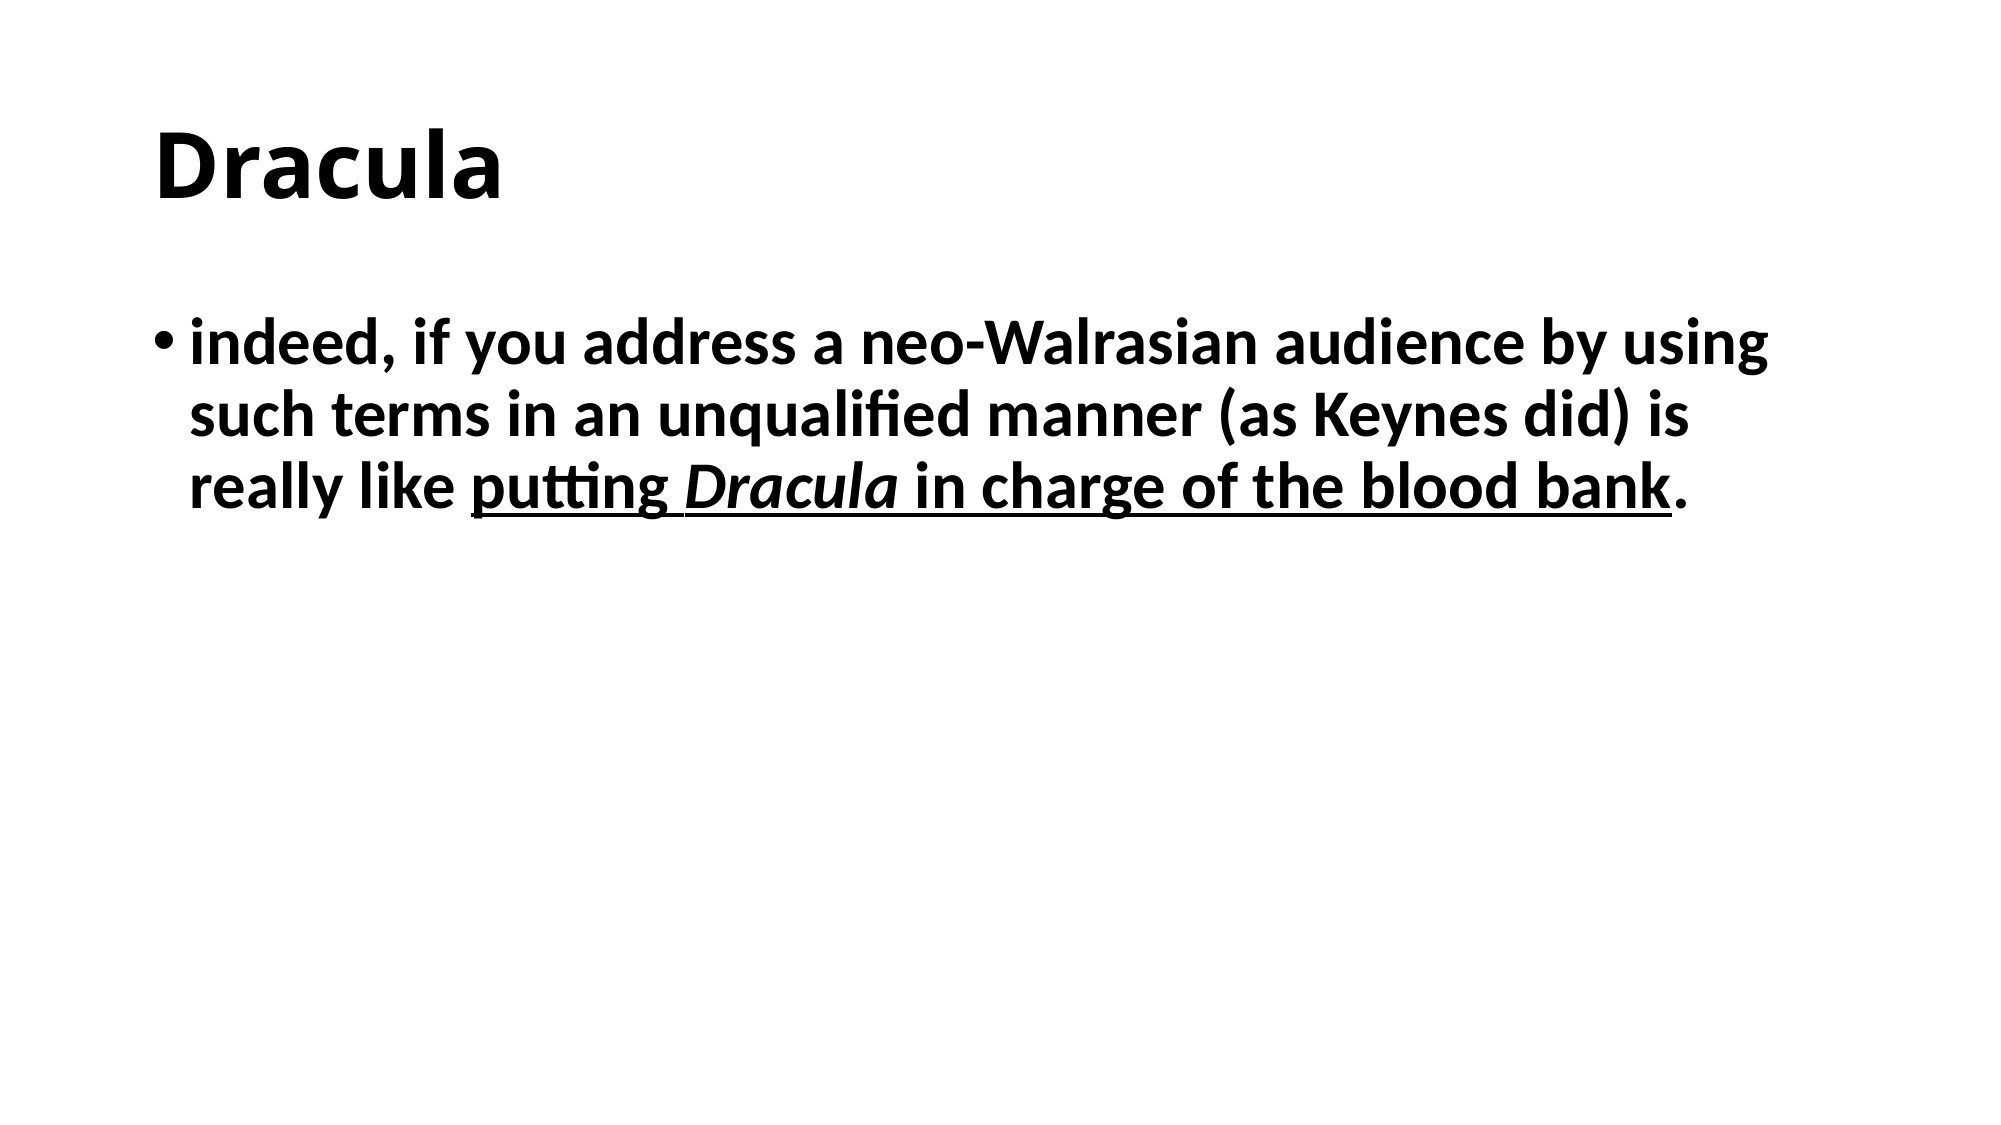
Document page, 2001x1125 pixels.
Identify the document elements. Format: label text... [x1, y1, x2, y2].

list indeed, if you address a neo-Walrasian audience by using such terms in an unqualified manner (as Keynes did) is really like putting Dracula in charge of the blood bank. [137, 299, 1863, 1014]
title Dracula [137, 59, 1863, 278]
